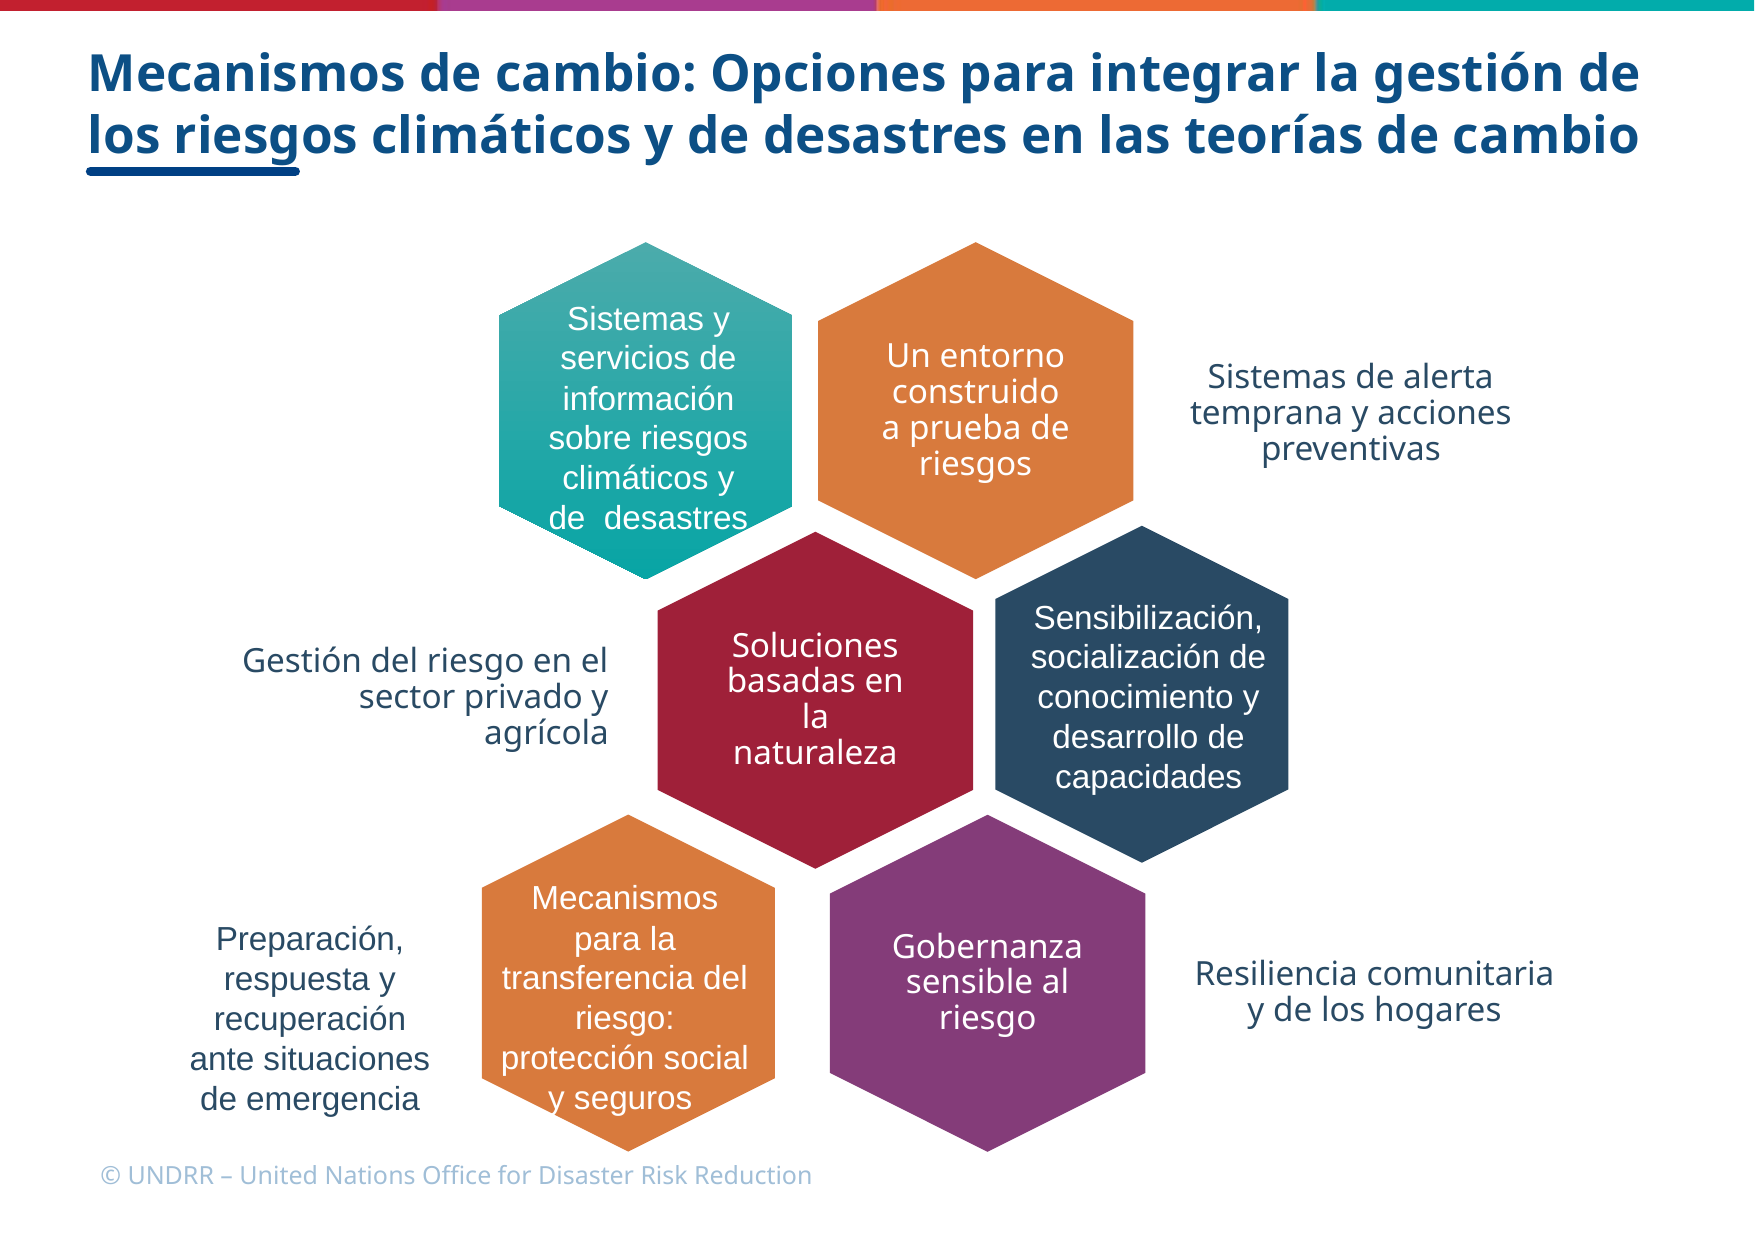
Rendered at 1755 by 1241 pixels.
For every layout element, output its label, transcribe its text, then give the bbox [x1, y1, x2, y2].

title Mecanismos de cambio: Opciones para integrar la gestión de los riesgos climáticos y de desastres en las teorías de cambio [87, 29, 1667, 175]
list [87, 242, 1667, 1152]
picture [0, 0, 1755, 11]
